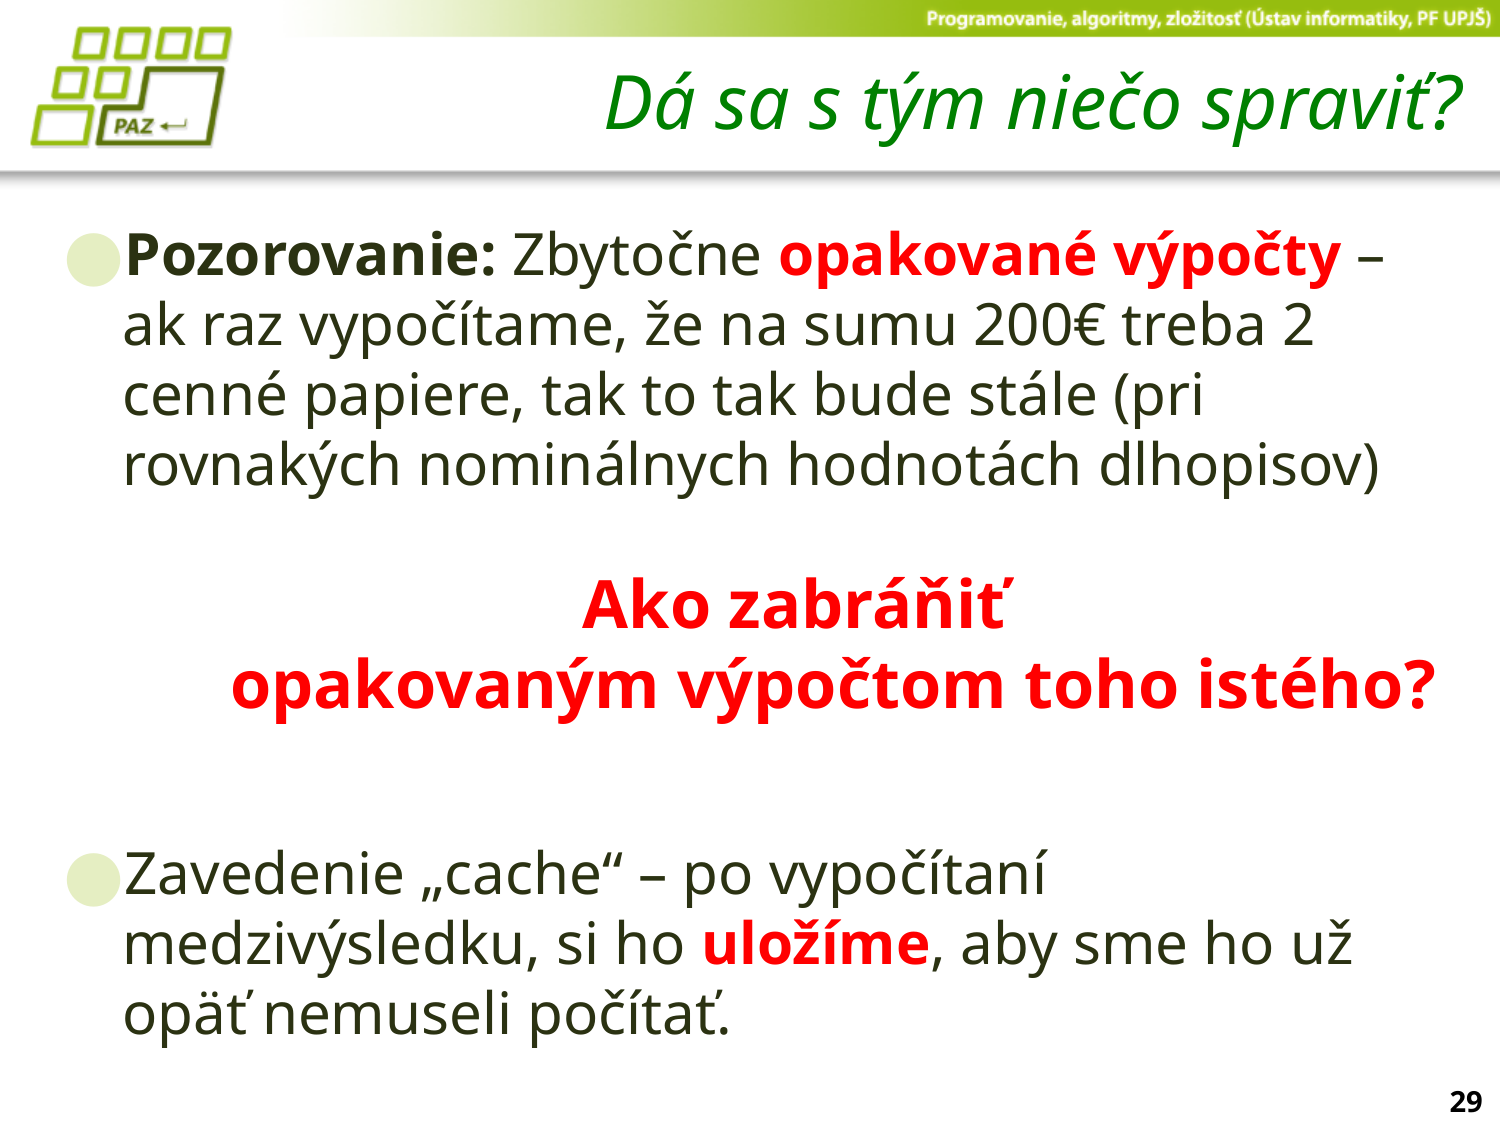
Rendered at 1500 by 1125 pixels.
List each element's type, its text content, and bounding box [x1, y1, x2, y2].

picture [0, 0, 1500, 1125]
list Pozorovanie: Zbytočne opakované výpočty – ak raz vypočítame, že na sumu 200€ treba 2 cenné papiere, tak to tak bude stále (pri rovnakých nominálnych hodnotách dlhopisov) Ako zabráňiť opakovaným výpočtom toho istého? Zavedenie „cache“ – po vypočítaní medzivýsledku, si ho uložíme, aby sme ho už opäť nemuseli počítať. [48, 209, 1456, 1080]
title Dá sa s tým niečo spraviť? [343, 46, 1477, 135]
